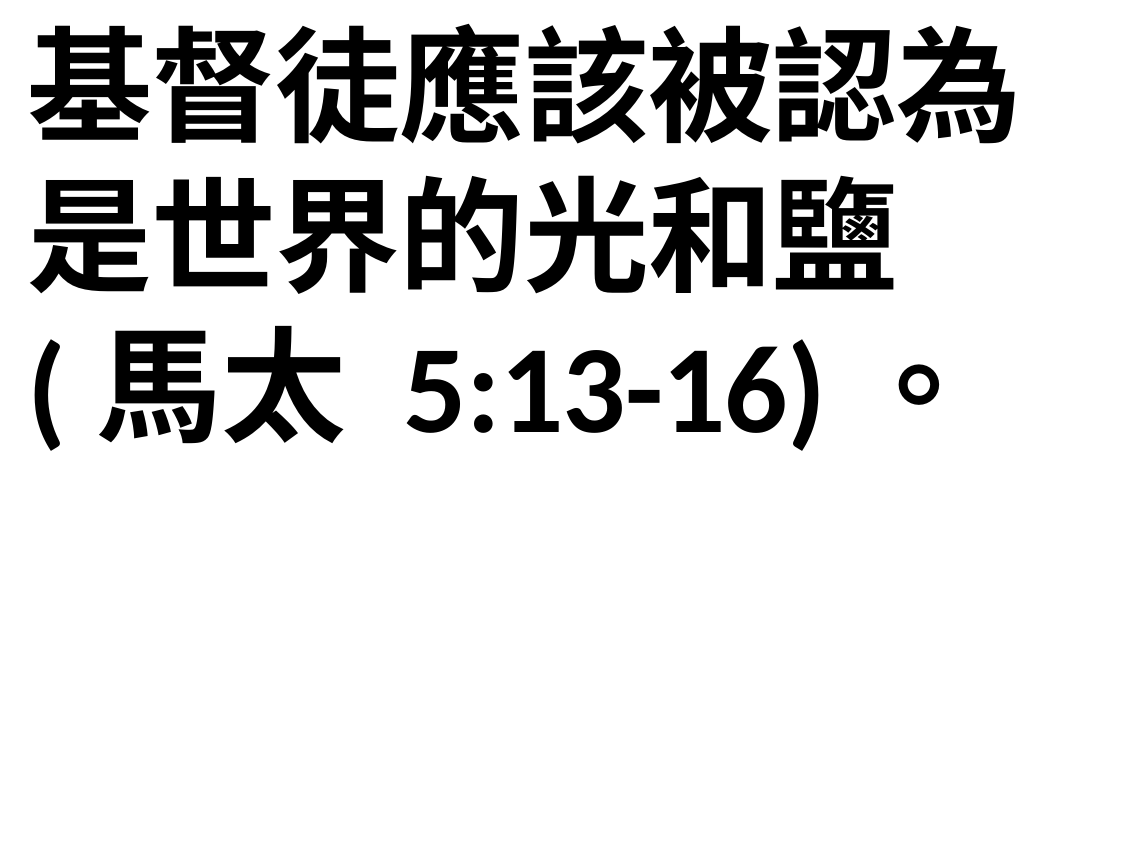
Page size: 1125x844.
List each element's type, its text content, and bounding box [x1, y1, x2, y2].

text_box 基督徒應該被認為是世界的光和鹽 (馬太 5:13-16)。 [12, 0, 1113, 465]
